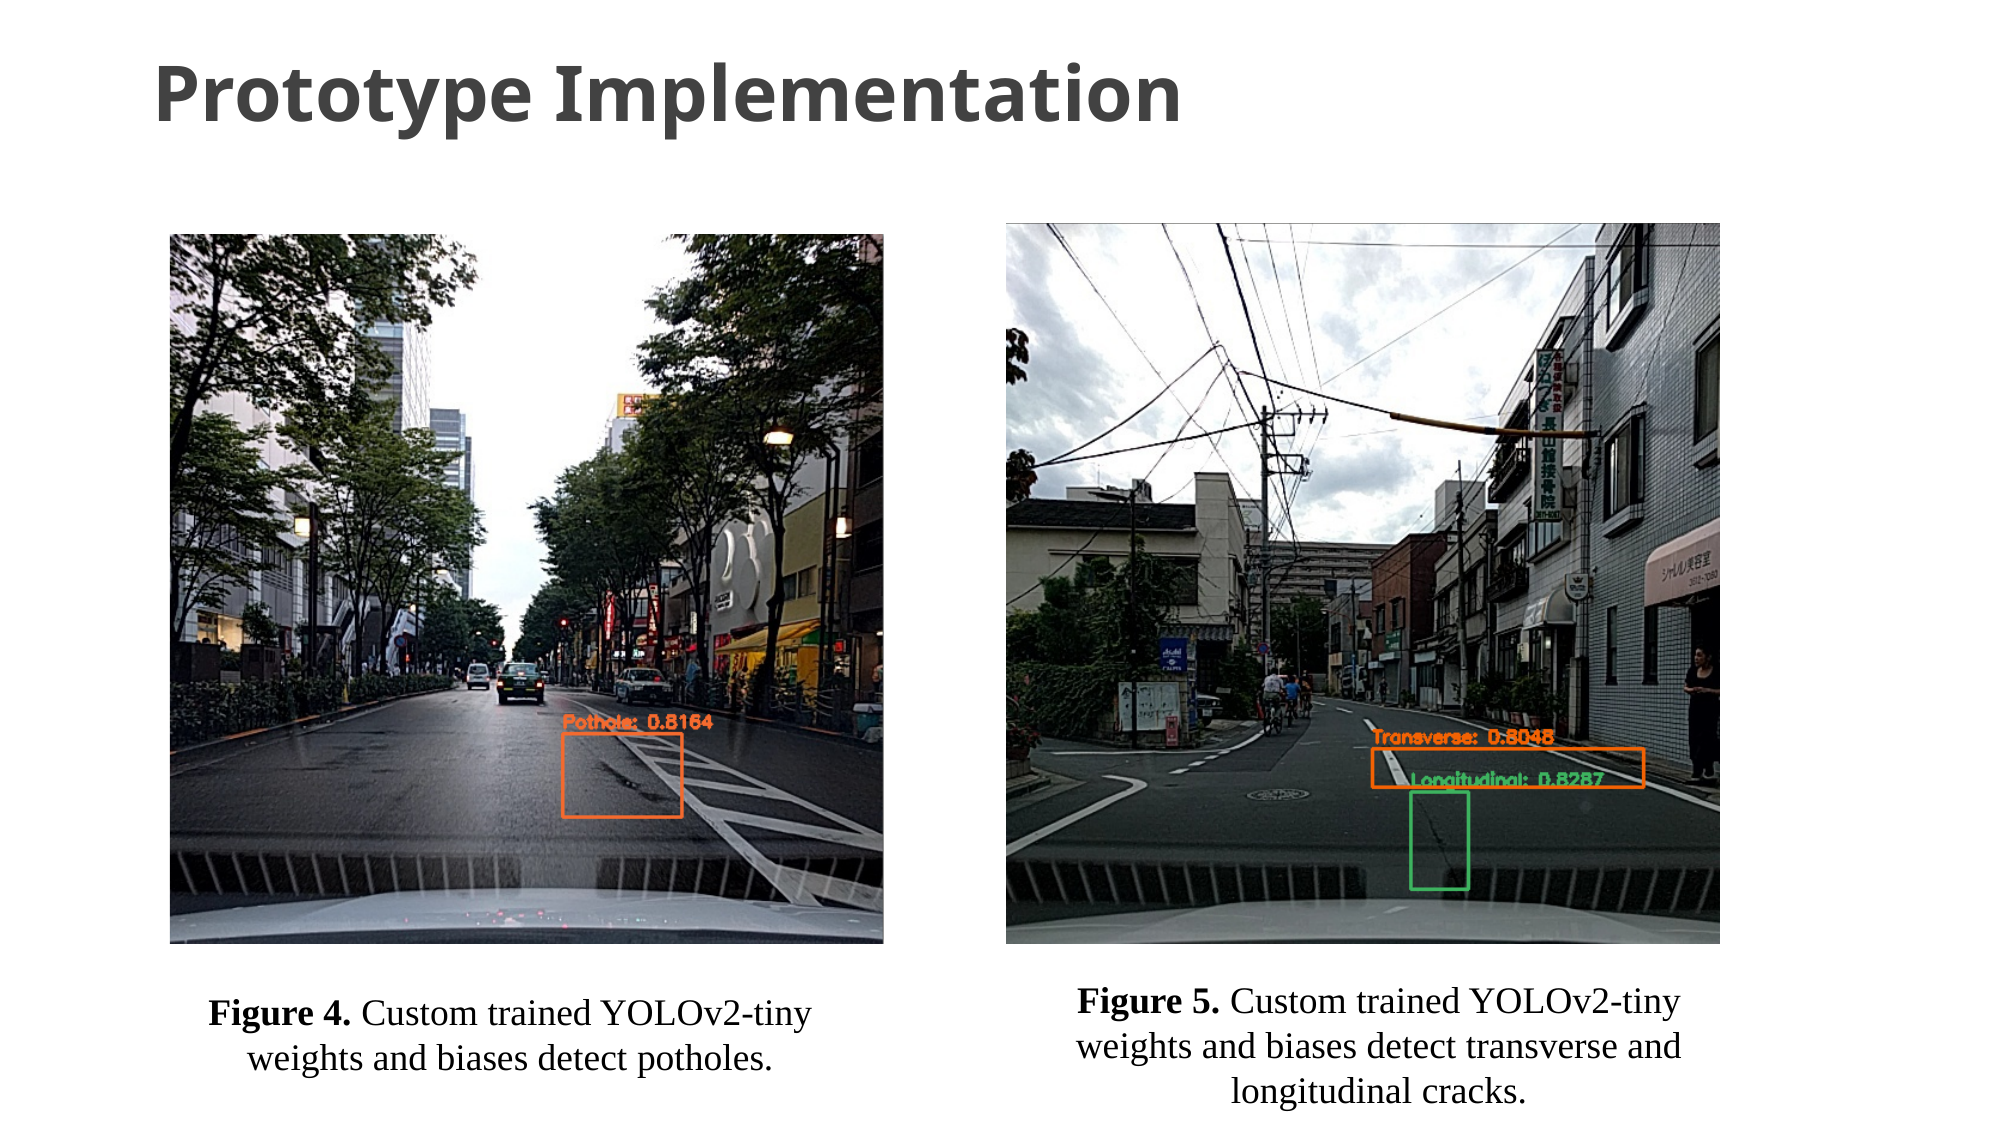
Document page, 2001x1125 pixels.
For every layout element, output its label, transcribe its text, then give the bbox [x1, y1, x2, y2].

text_box Figure 5. Custom trained YOLOv2-tiny weights and biases detect transverse and longitudinal cracks. [1006, 961, 1753, 1113]
picture [169, 233, 884, 944]
title Prototype Implementation [137, 0, 1863, 205]
picture [1005, 222, 1721, 944]
text_box Figure 4. Custom trained YOLOv2-tiny weights and biases detect potholes. [137, 972, 884, 1124]
